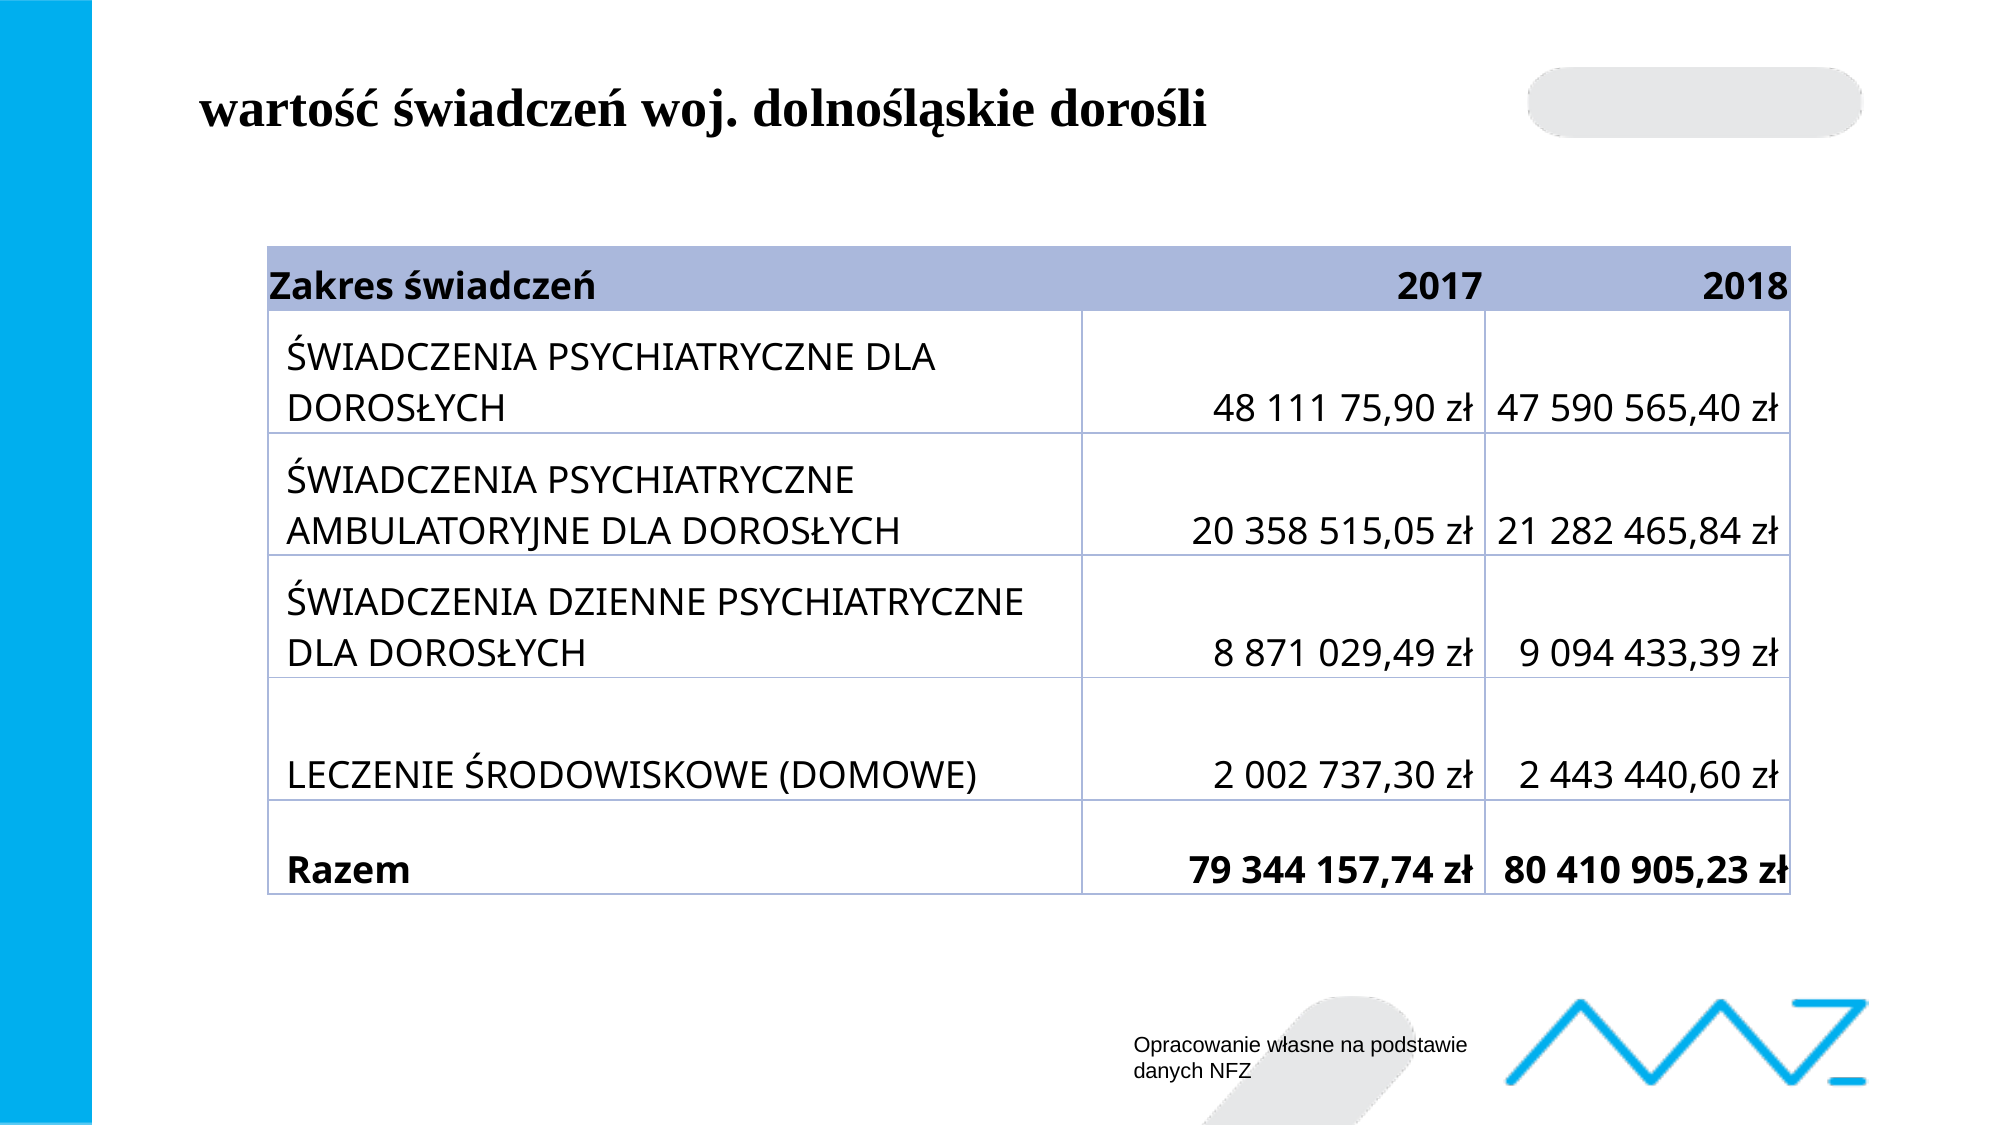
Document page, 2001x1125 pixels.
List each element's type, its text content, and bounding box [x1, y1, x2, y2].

table_cell 48 111 75,90 zł [1083, 311, 1484, 432]
table_header Zakres świadczeń [269, 248, 1081, 309]
table_cell 8 871 029,49 zł [1083, 556, 1484, 677]
picture [1173, 996, 1869, 1125]
picture [1791, 67, 1864, 138]
table_cell ŚWIADCZENIA PSYCHIATRYCZNE DLA DOROSŁYCH [269, 311, 1081, 432]
table_cell 2 002 737,30 zł [1083, 678, 1484, 799]
table_cell 2 443 440,60 zł [1486, 678, 1789, 799]
table_cell 9 094 433,39 zł [1486, 556, 1789, 677]
text_box Opracowanie własne na podstawie danych NFZ [1118, 1023, 1518, 1091]
table_cell 79 344 157,74 zł [1083, 801, 1484, 893]
table_cell 21 282 465,84 zł [1486, 434, 1789, 554]
table_cell ŚWIADCZENIA PSYCHIATRYCZNE AMBULATORYJNE DLA DOROSŁYCH [269, 434, 1081, 554]
table_cell LECZENIE ŚRODOWISKOWE (DOMOWE) [269, 678, 1081, 799]
table_cell 80 410 905,23 zł [1486, 801, 1789, 893]
table_header 2017 [1083, 248, 1484, 309]
table_cell 20 358 515,05 zł [1083, 434, 1484, 554]
title wartość świadczeń woj. dolnośląskie dorośli [198, 44, 1791, 166]
table_cell Razem [269, 801, 1081, 893]
table_cell 47 590 565,40 zł [1486, 311, 1789, 432]
table_header 2018 [1486, 248, 1789, 309]
table_cell ŚWIADCZENIA DZIENNE PSYCHIATRYCZNE DLA DOROSŁYCH [269, 556, 1081, 677]
